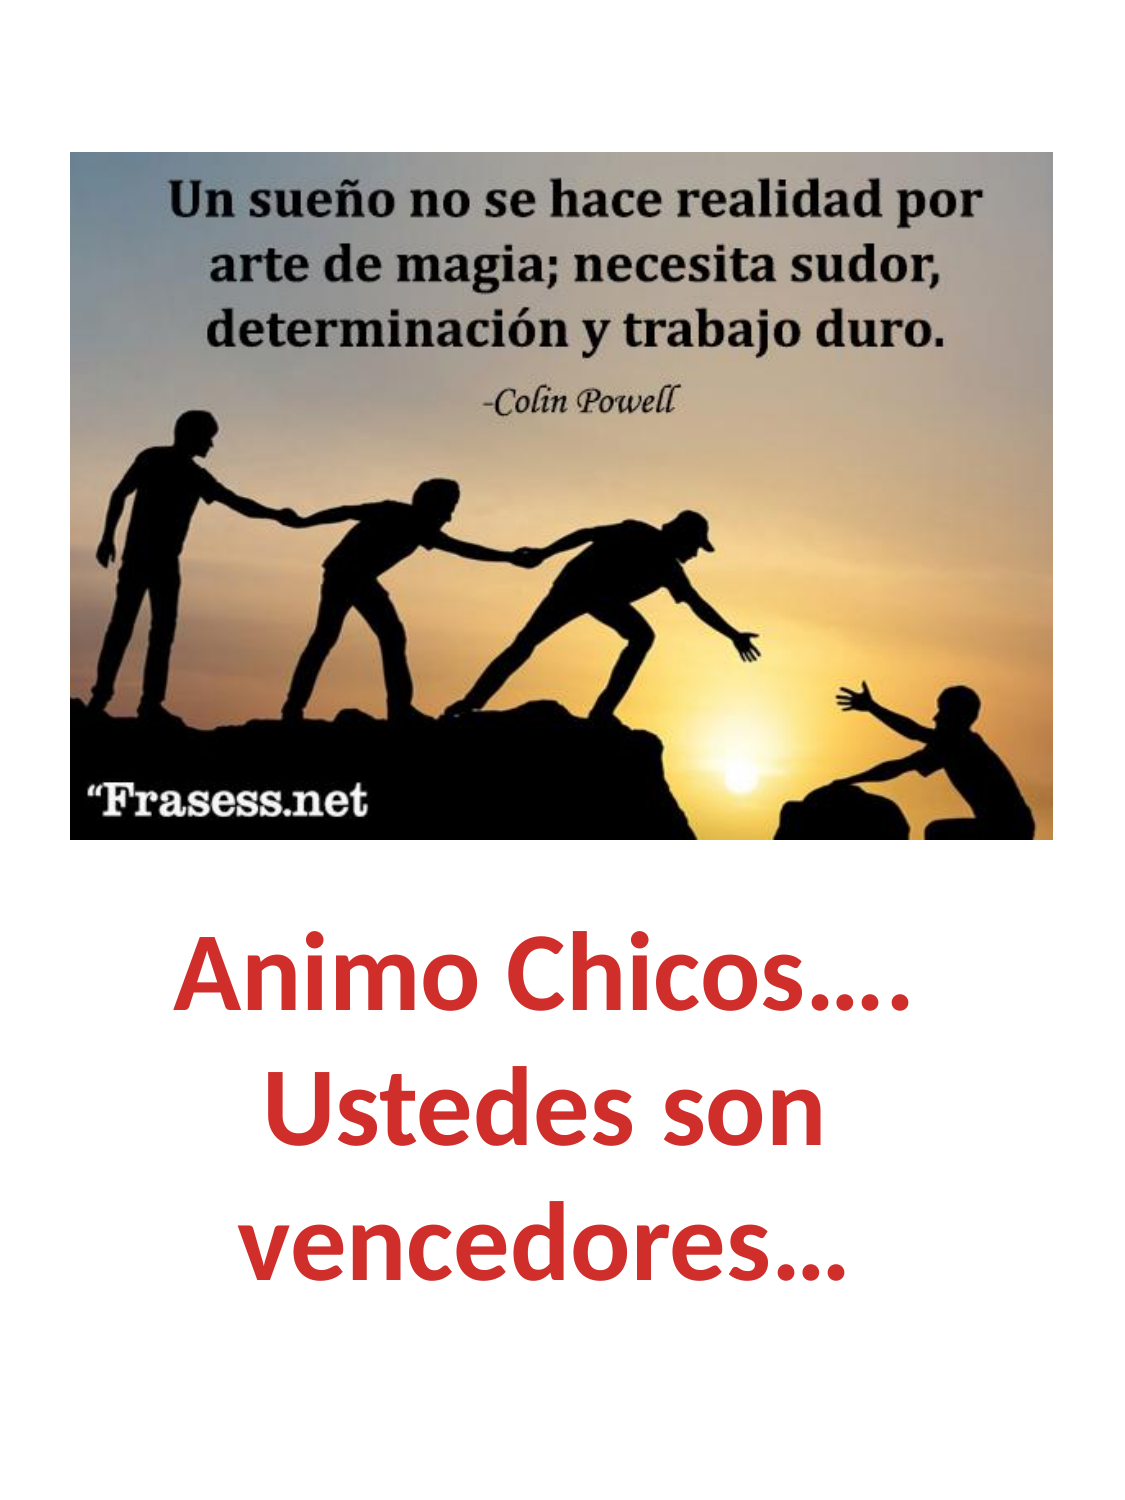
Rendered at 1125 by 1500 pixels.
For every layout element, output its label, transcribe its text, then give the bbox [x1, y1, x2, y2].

picture [70, 152, 1053, 840]
text_box Animo Chicos…. Ustedes son vencedores… [117, 890, 973, 1311]
